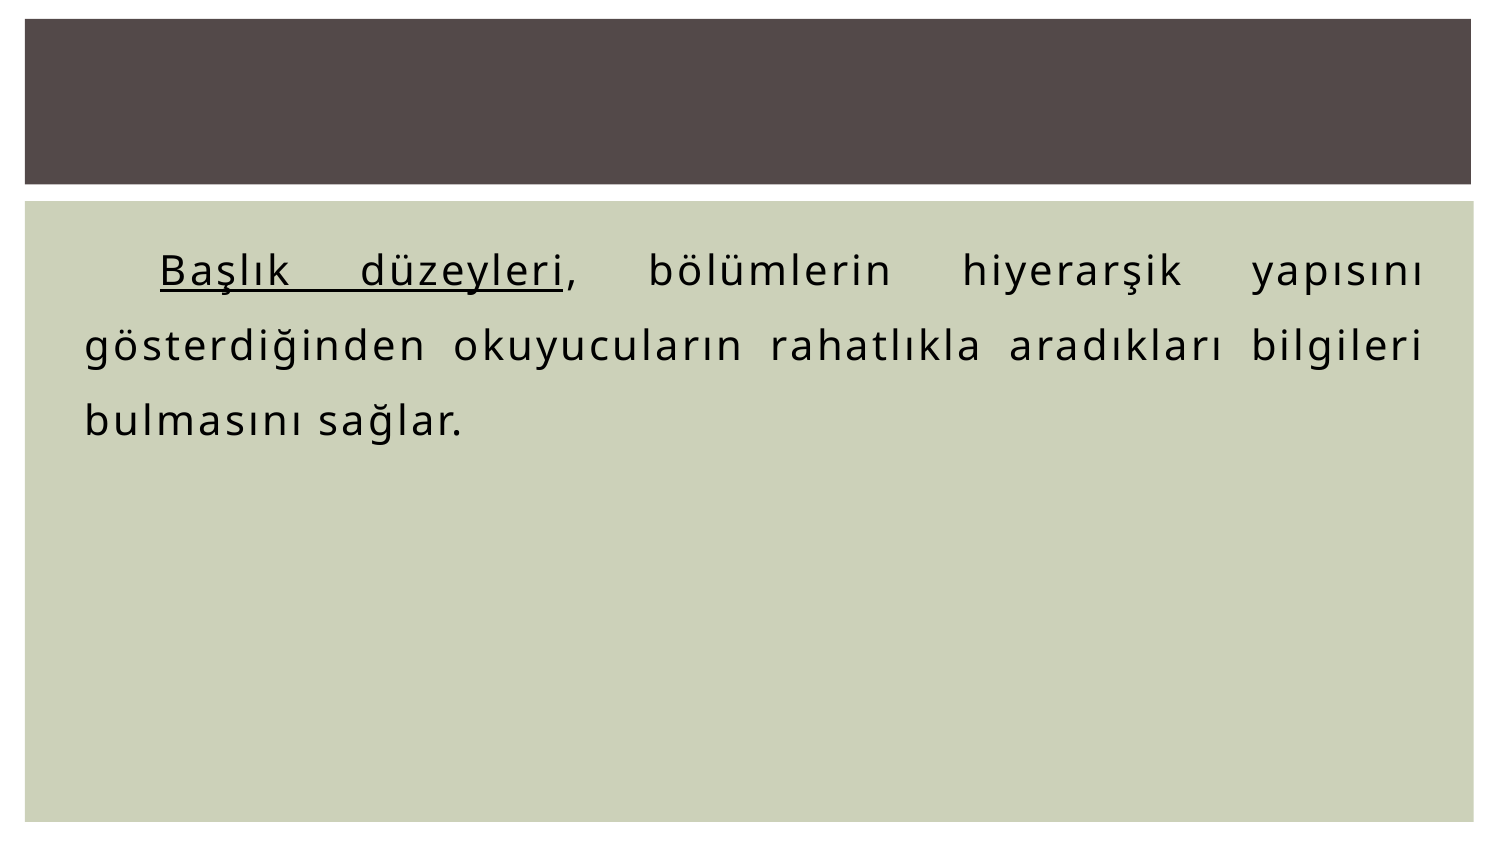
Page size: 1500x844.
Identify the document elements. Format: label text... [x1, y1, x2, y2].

list Başlık düzeyleri, bölümlerin hiyerarşik yapısını gösterdiğinden okuyucuların rahatlıkla aradıkları bilgileri bulmasını sağlar. [62, 211, 1442, 754]
